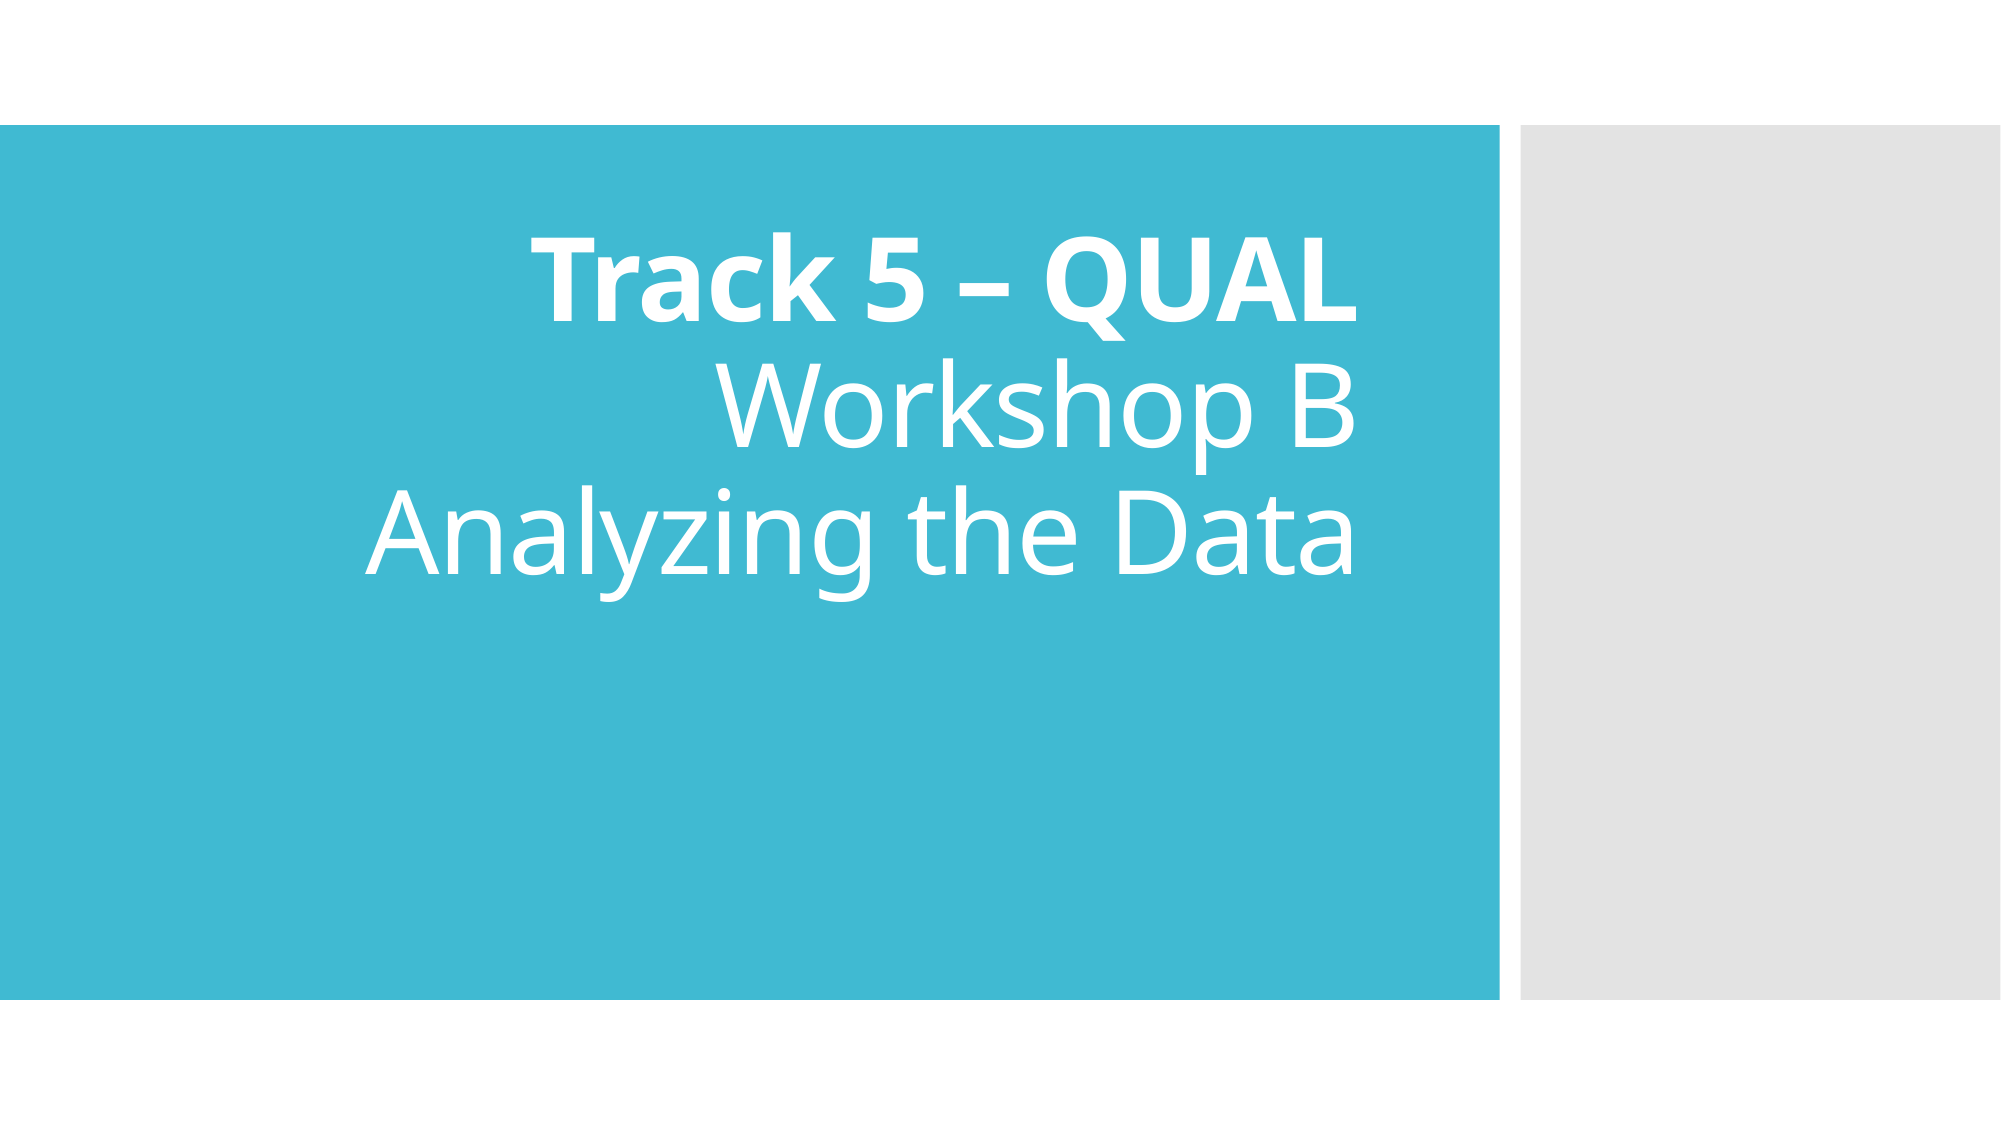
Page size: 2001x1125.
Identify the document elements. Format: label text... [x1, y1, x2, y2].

title Track 5 – QUAL Workshop B Analyzing the Data [175, 213, 1376, 747]
